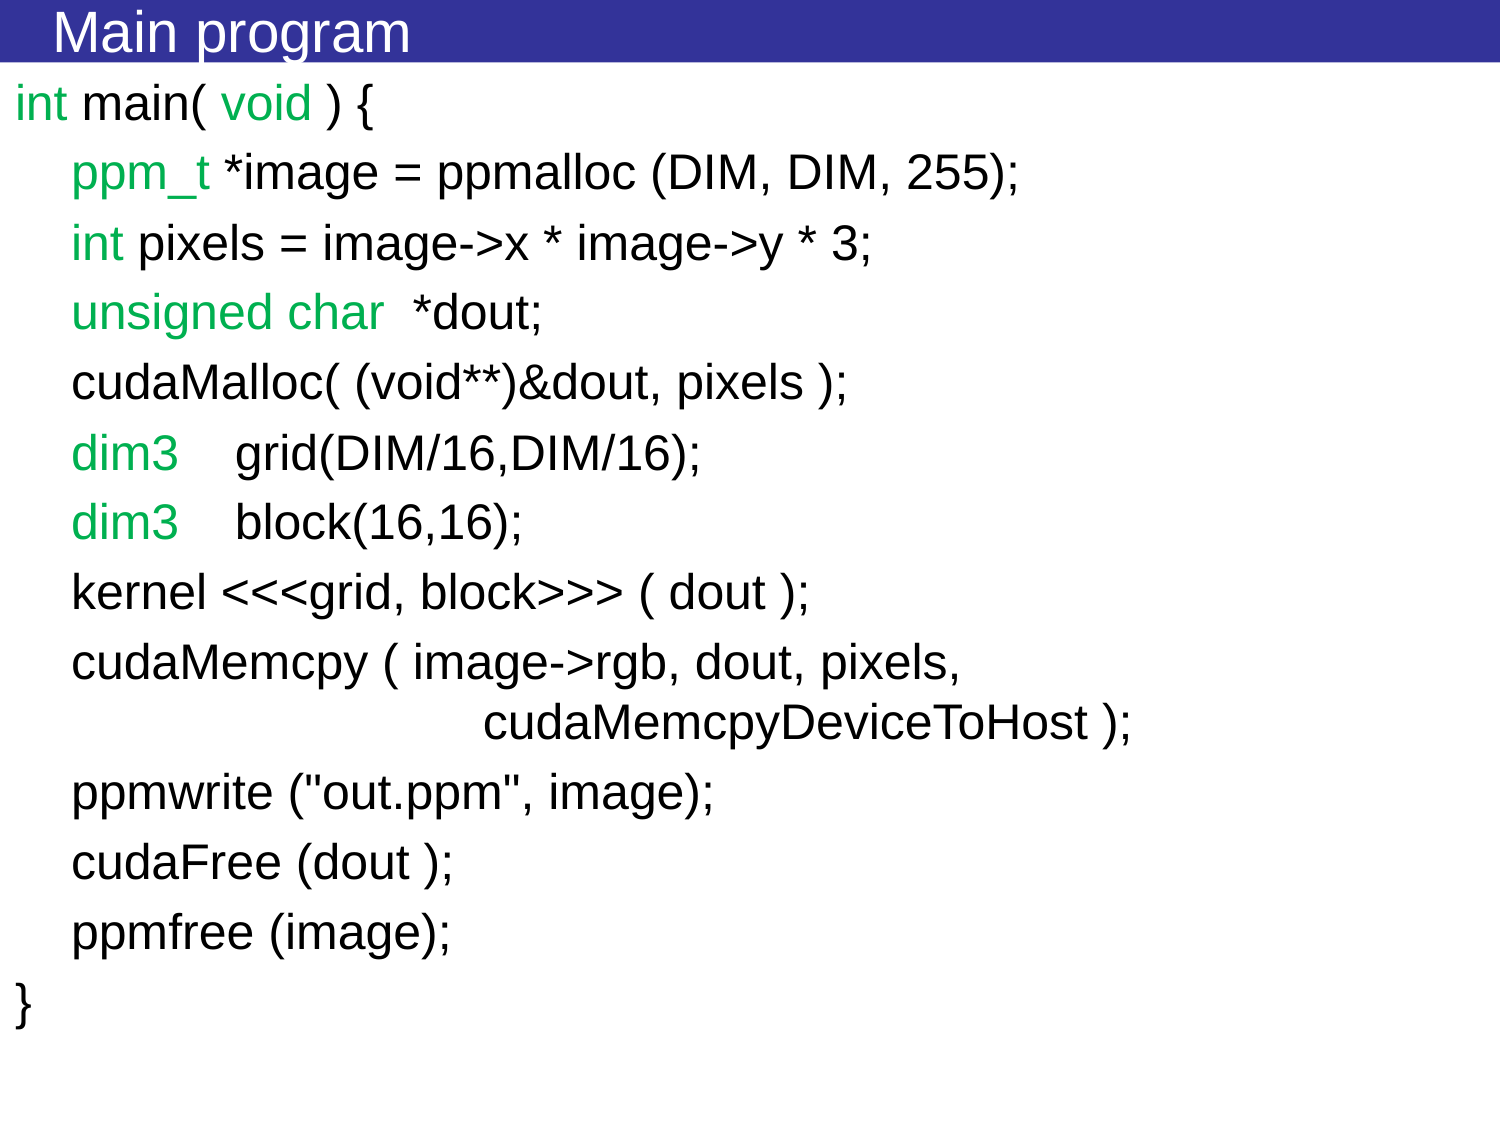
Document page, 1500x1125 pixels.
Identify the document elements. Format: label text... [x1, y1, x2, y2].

list int main( void ) { ppm_t *image = ppmalloc (DIM, DIM, 255); int pixels = image->x * image->y * 3; unsigned char *dout; cudaMalloc( (void**)&dout, pixels ); dim3 grid(DIM/16,DIM/16); dim3 block(16,16); kernel <<<grid, block>>> ( dout ); cudaMemcpy ( image->rgb, dout, pixels, cudaMemcpyDeviceToHost ); ppmwrite ("out.ppm", image); cudaFree (dout ); ppmfree (image); } [0, 62, 1500, 1125]
title Main program [37, 7, 1426, 51]
